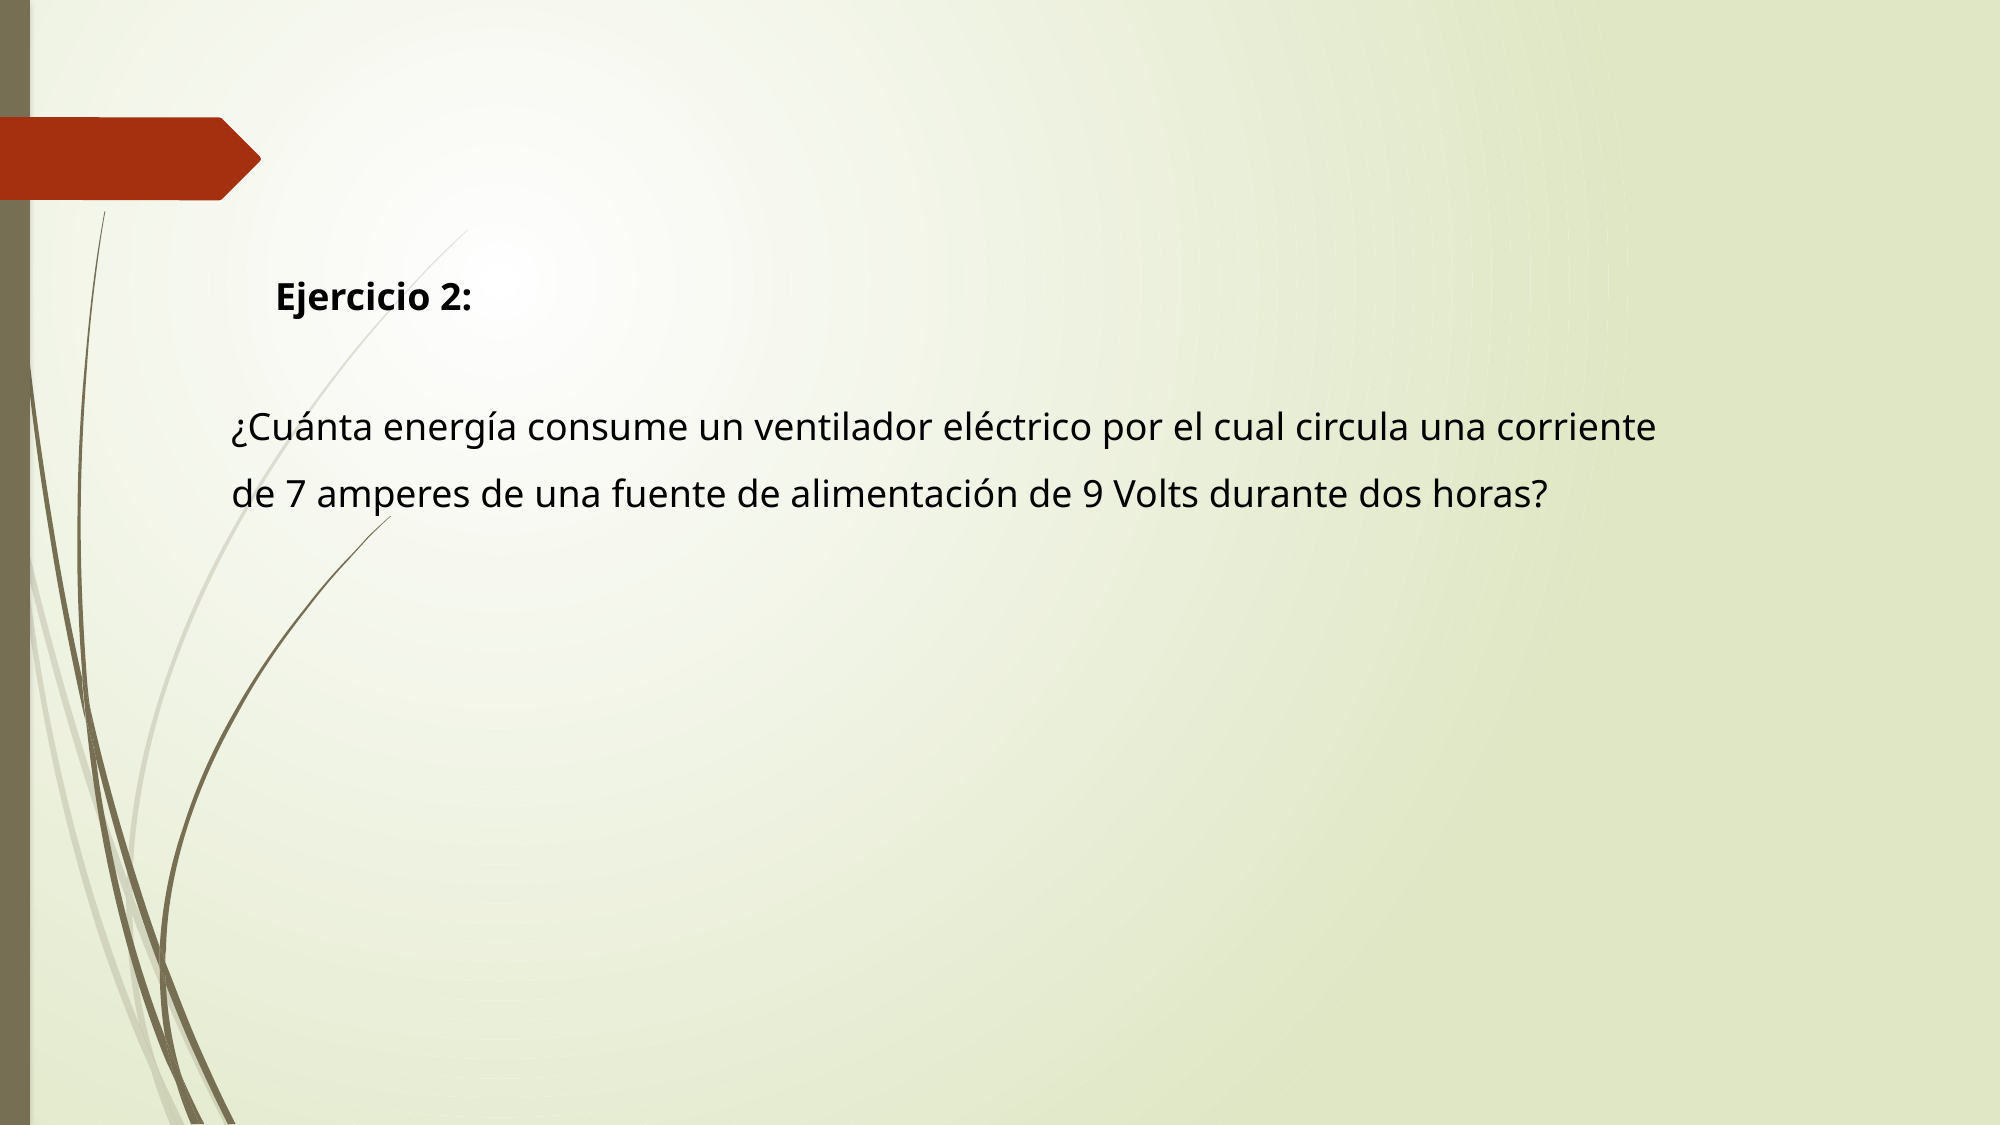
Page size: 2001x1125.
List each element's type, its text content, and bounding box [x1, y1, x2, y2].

text_box Ejercicio 2: [260, 265, 488, 326]
text_box ¿Cuánta energía consume un ventilador eléctrico por el cual circula una corriente de 7 amperes de una fuente de alimentación de 9 Volts durante dos horas? [216, 373, 1696, 523]
